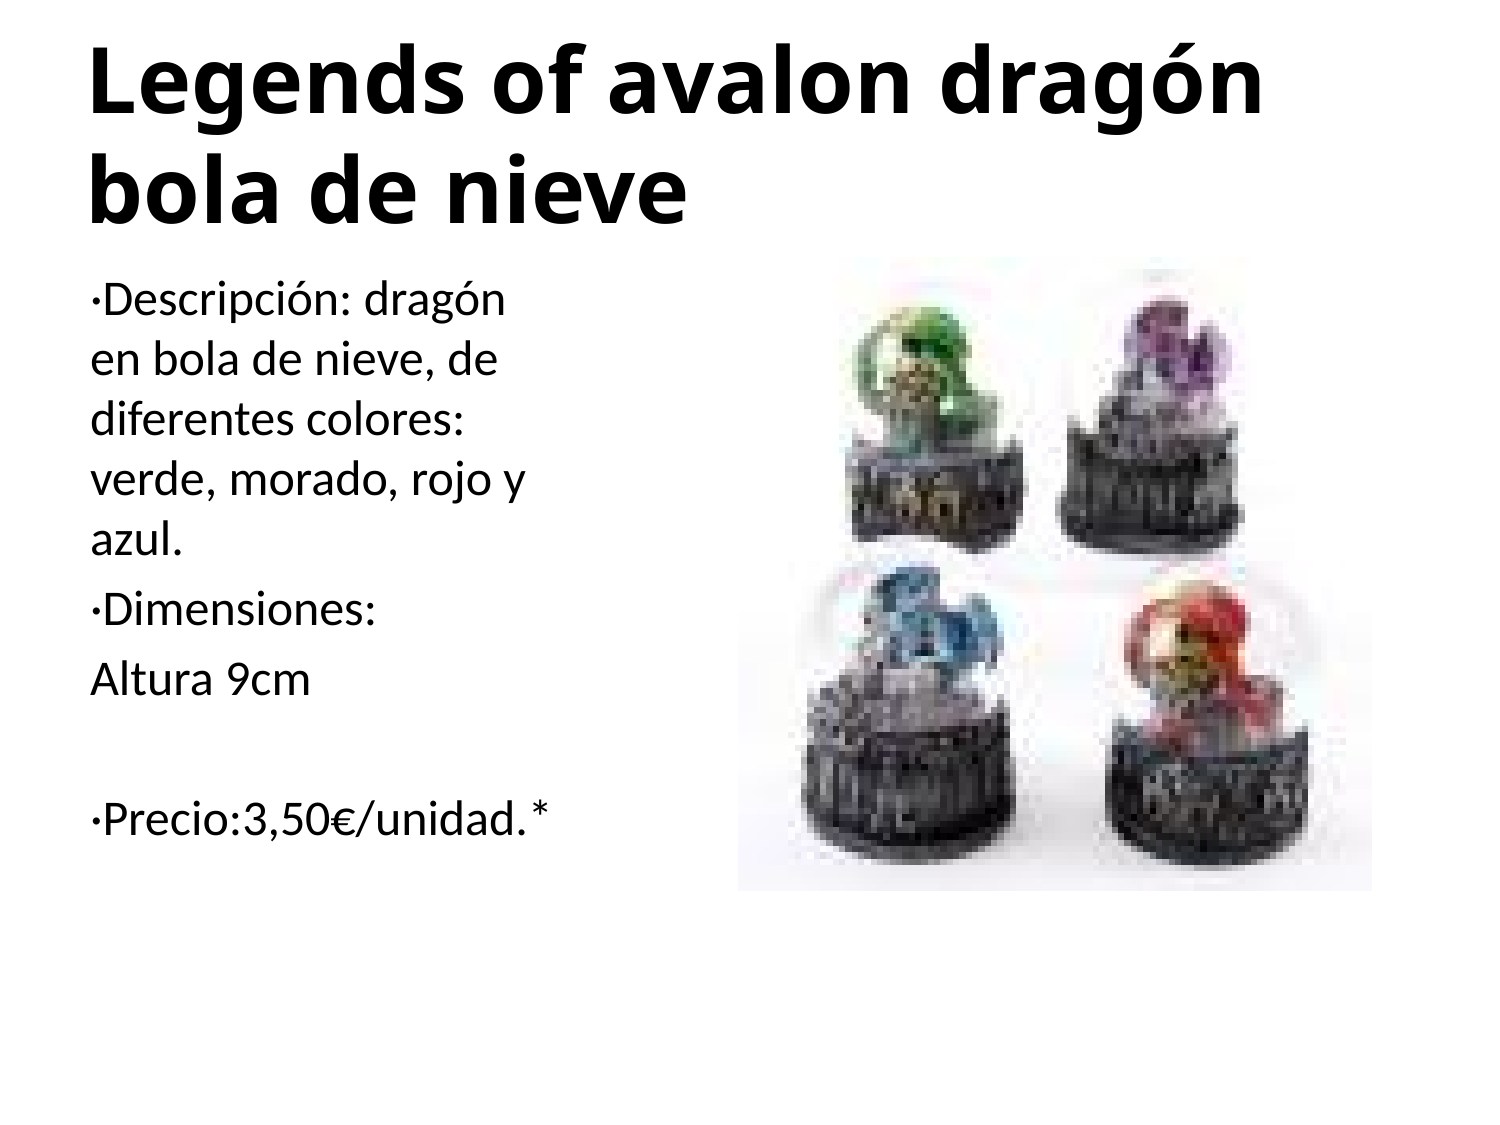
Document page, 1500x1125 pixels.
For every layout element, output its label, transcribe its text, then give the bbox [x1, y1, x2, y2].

list ·Descripción: dragón en bola de nieve, de diferentes colores: verde, morado, rojo y azul. ·Dimensiones: Altura 9cm ·Precio:3,50€/unidad.* [75, 257, 569, 1005]
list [737, 257, 1372, 892]
title Legends of avalon dragón bola de nieve [70, 58, 1437, 250]
